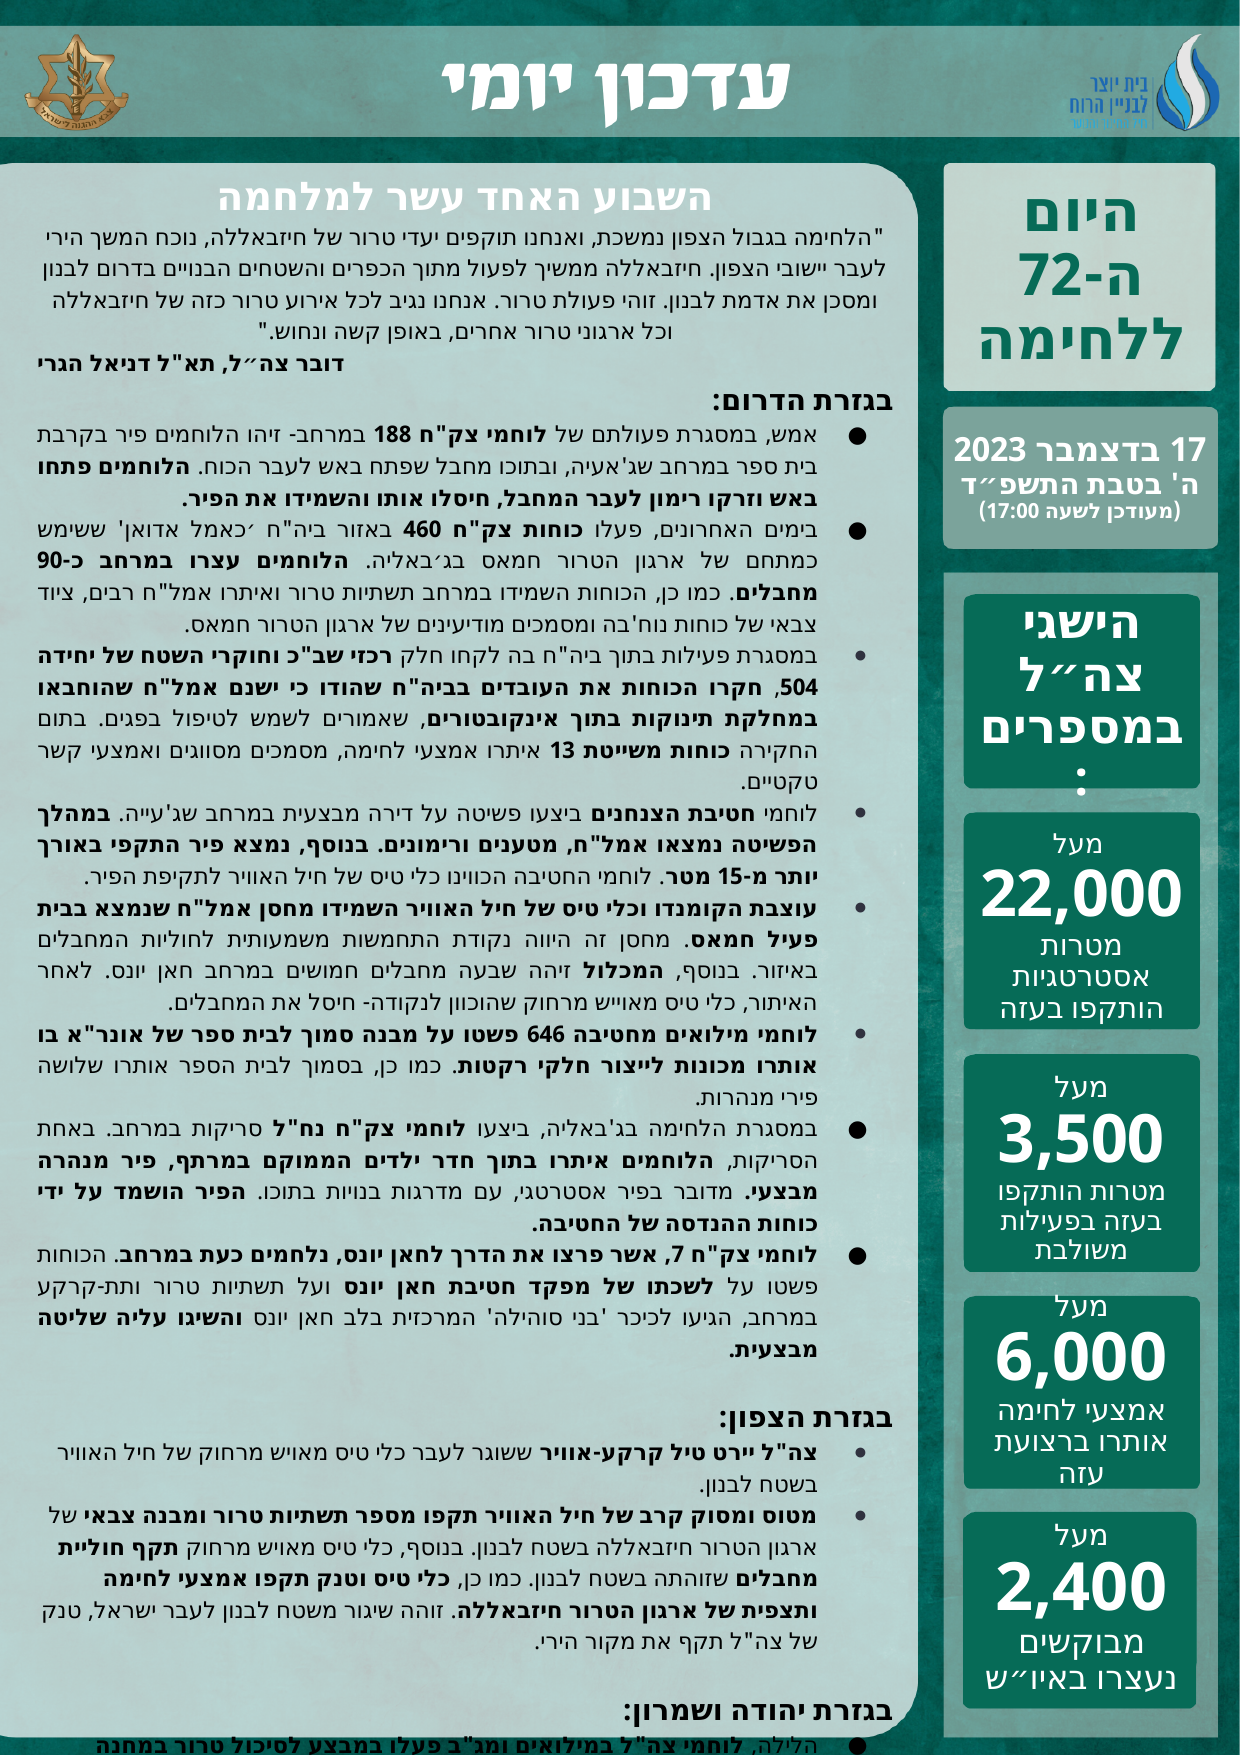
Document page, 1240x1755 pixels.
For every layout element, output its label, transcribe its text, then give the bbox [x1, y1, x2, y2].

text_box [963, 593, 1201, 788]
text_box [942, 406, 1218, 550]
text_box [963, 1511, 1199, 1706]
picture [0, 0, 1240, 1755]
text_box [963, 1295, 1201, 1485]
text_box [963, 1053, 1201, 1272]
text_box השבוע האחד עשר למלחמה "הלחימה בגבול הצפון נמשכת, ואנחנו תוקפים יעדי טרור של חיזבאללה, נוכח המשך הירי לעבר יישובי הצפון. חיזבאללה ממשיך לפעול מתוך הכפרים והשטחים הבנויים בדרום לבנון ומסכן את אדמת לבנון. זוהי פעולת טרור. אנחנו נגיב לכל אירוע טרור כזה של חיזבאללה וכל ארגוני טרור אחרים, באופן קשה ונחוש." דובר צה״ל, תא"ל דניאל הגרי בגזרת הדרום: אמש, במסגרת פעולתם של לוחמי צק"ח 188 במרחב- זיהו הלוחמים פיר בקרבת בית ספר במרחב שג'אעיה, ובתוכו מחבל שפתח באש לעבר הכוח. הלוחמים פתחו באש וזרקו רימון לעבר המחבל, חיסלו אותו והשמידו את הפיר. בימים האחרונים, פעלו כוחות צק"ח 460 באזור ביה"ח ׳כאמל אדואן' ששימש כמתחם של ארגון הטרור חמאס בג׳באליה. הלוחמים עצרו במרחב כ-90 מחבלים. כמו כן, הכוחות השמידו במרחב תשתיות טרור ואיתרו אמל"ח רבים, ציוד צבאי של כוחות נוח'בה ומסמכים מודיעינים של ארגון הטרור חמאס. במסגרת פעילות בתוך ביה"ח בה לקחו חלק רכזי שב"כ וחוקרי השטח של יחידה 504, חקרו הכוחות את העובדים בביה"ח שהודו כי ישנם אמל"ח שהוחבאו במחלקת תינוקות בתוך אינקובטורים, שאמורים לשמש לטיפול בפגים. בתום החקירה כוחות משייטת 13 איתרו אמצעי לחימה, מסמכים מסווגים ואמצעי קשר טקטיים. לוחמי חטיבת הצנחנים ביצעו פשיטה על דירה מבצעית במרחב שג'עייה. במהלך הפשיטה נמצאו אמל"ח, מטענים ורימונים. בנוסף, נמצא פיר התקפי באורך יותר מ-15 מטר. לוחמי החטיבה הכווינו כלי טיס של חיל האוויר לתקיפת הפיר. עוצבת הקומנדו וכלי טיס של חיל האוויר השמידו מחסן אמל"ח שנמצא בבית פעיל חמאס. מחסן זה היווה נקודת התחמשות משמעותית לחוליות המחבלים באיזור. בנוסף, המכלול זיהה שבעה מחבלים חמושים במרחב חאן יונס. לאחר האיתור, כלי טיס מאוייש מרחוק שהוכוון לנקודה- חיסל את המחבלים. לוחמי מילואים מחטיבה 646 פשטו על מבנה סמוך לבית ספר של אונר"א בו אותרו מכונות לייצור חלקי רקטות. כמו כן, בסמוך לבית הספר אותרו שלושה פירי מנהרות. במסגרת הלחימה בג'באליה, ביצעו לוחמי צק"ח נח"ל סריקות במרחב. באחת הסריקות, הלוחמים איתרו בתוך חדר ילדים הממוקם במרתף, פיר מנהרה מבצעי. מדובר בפיר אסטרטגי, עם מדרגות בנויות בתוכו. הפיר הושמד על ידי כוחות ההנדסה של החטיבה. לוחמי צק"ח 7, אשר פרצו את הדרך לחאן יונס, נלחמים כעת במרחב. הכוחות פשטו על לשכתו של מפקד חטיבת חאן יונס ועל תשתיות טרור ותת-קרקע במרחב, הגיעו לכיכר 'בני סוהילה' המרכזית בלב חאן יונס והשיגו עליה שליטה מבצעית. בגזרת הצפון: צה"ל יירט טיל קרקע-אוויר ששוגר לעבר כלי טיס מאויש מרחוק של חיל האוויר בשטח לבנון. מטוס ומסוק קרב של חיל האוויר תקפו מספר תשתיות טרור ומבנה צבאי של ארגון הטרור חיזבאללה בשטח לבנון. בנוסף, כלי טיס מאויש מרחוק תקף חוליית מחבלים שזוהתה בשטח לבנון. כמו כן, כלי טיס וטנק תקפו אמצעי לחימה ותצפית של ארגון הטרור חיזבאללה. זוהה שיגור משטח לבנון לעבר ישראל, טנק של צה"ל תקף את מקור הירי. בגזרת יהודה ושמרון: הלילה, לוחמי צה"ל במילואים ומג"ב פעלו במבצע לסיכול טרור במחנה הפליטים נור-א שמס בטול כרם בפיקודה של חטיבת מנשה בהכוונת שב"כ ואמ"ן. במהלך הפעילות כלי הנדסה חשפו ונטרלו באופן ייזום מטענים מתחת ובצידי הכבישים שיועדו לפגיעה בכוחותינו. בנוסף עצרו ארבעה מבוקשים, איתרו והחרימו נשק מסוג M-16 ורובה ציד. כמו כן, בזמן הפעילות איתרו לוחמי לוט"ר מטען בתוך מרפאה במחנה הפליטים בחסותה מתחבאים מבוקשים. [22, 148, 909, 1730]
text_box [963, 812, 1201, 1030]
text_box היום ה-72 ללחימה [945, 162, 1218, 390]
